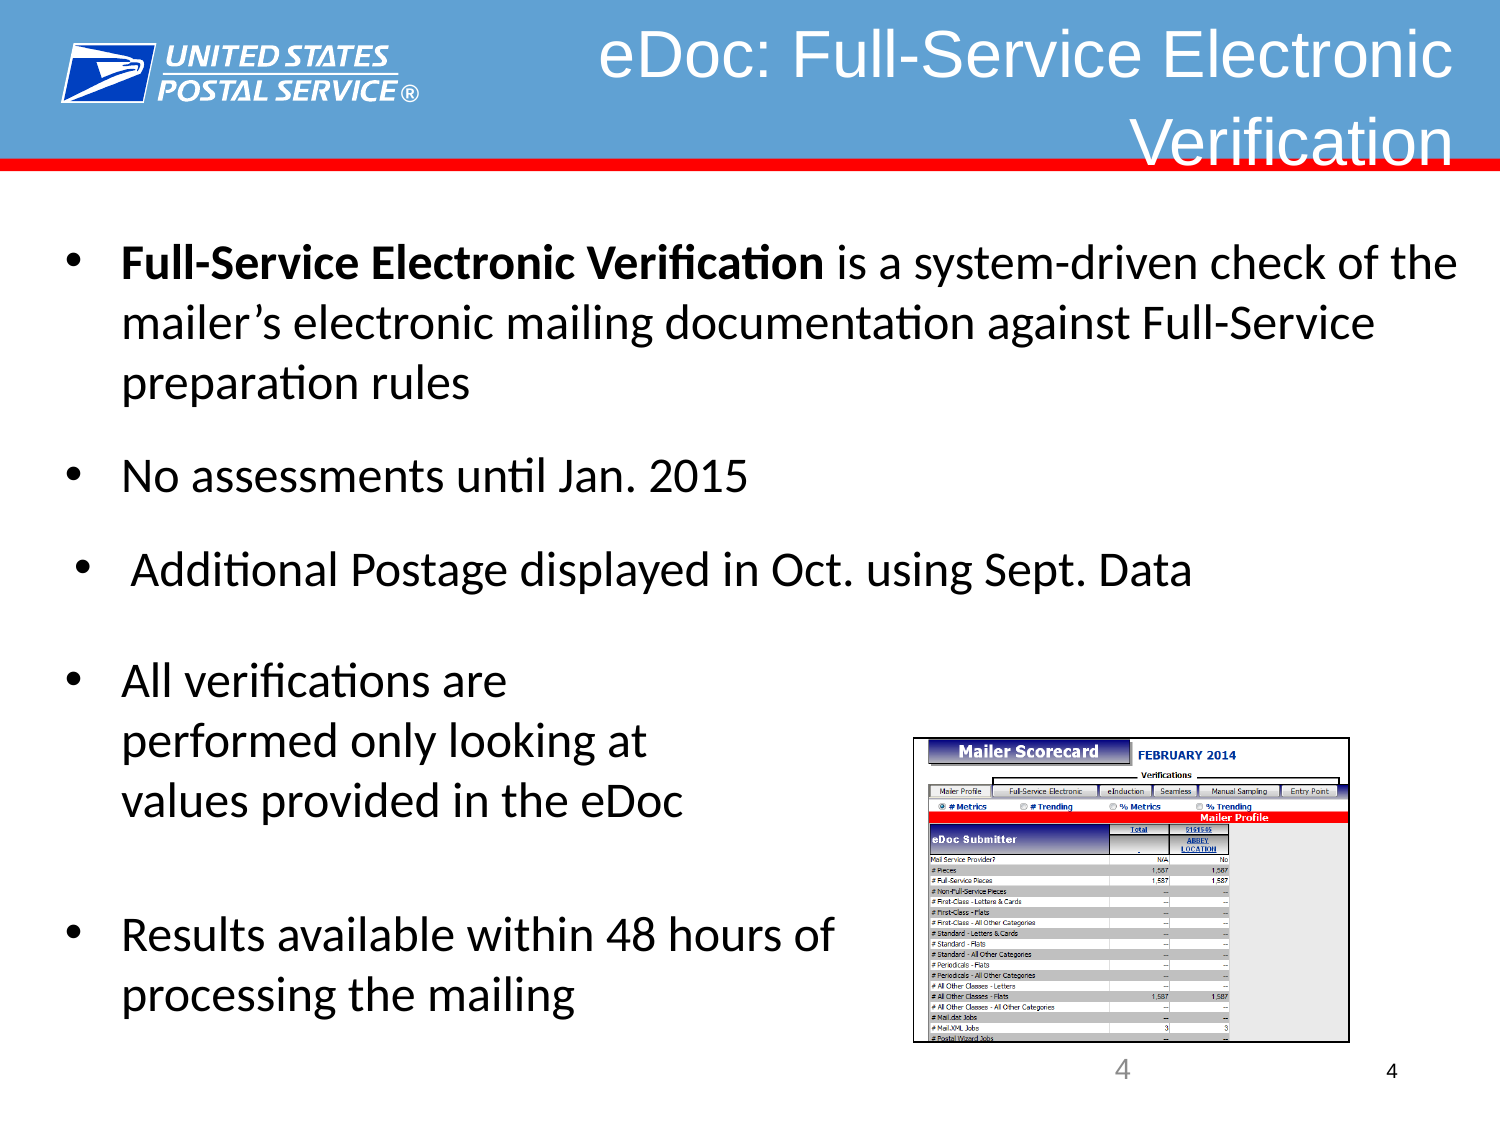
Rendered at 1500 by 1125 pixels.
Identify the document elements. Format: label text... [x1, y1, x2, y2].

text_box Full-Service Electronic Verification is a system-driven check of the mailer’s electronic mailing documentation against Full-Service preparation rules No assessments until Jan. 2015 Additional Postage displayed in Oct. using Sept. Data [50, 222, 1500, 375]
picture [913, 738, 1349, 1042]
title eDoc: Full-Service Electronic Verification [462, 37, 1463, 146]
text_box Results available within 48 hours of processing the mailing [49, 894, 908, 1029]
text_box All verifications are performed only looking at values provided in the eDoc [49, 640, 713, 836]
slide_number 4 [1100, 1042, 1450, 1103]
